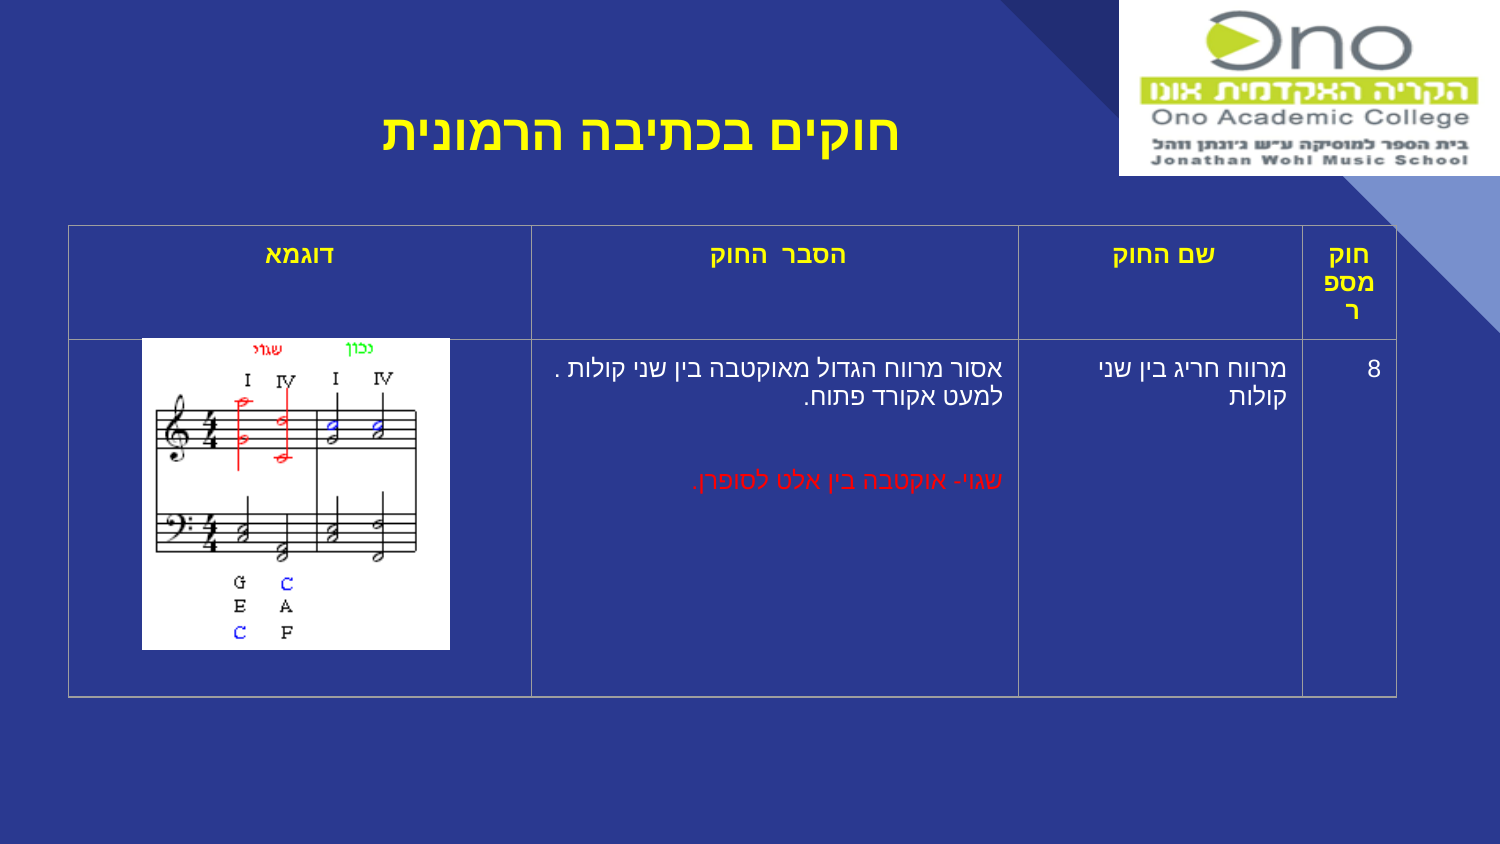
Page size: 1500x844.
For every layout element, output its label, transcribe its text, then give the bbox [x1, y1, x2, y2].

table_header שם החוק [1019, 226, 1302, 339]
table_cell 8 [1303, 340, 1396, 696]
picture [1119, 0, 1500, 176]
table_header הסבר החוק [532, 226, 1018, 339]
table_cell מרווח חריג בין שני קולות [1019, 340, 1302, 696]
table_cell [69, 340, 531, 696]
title חוקים בכתיבה הרמונית [134, 55, 1114, 176]
picture [142, 338, 450, 650]
table_cell אסור מרווח הגדול מאוקטבה בין שני קולות . למעט אקורד פתוח. שגוי- אוקטבה בין אלט לסופרן. [532, 340, 1018, 696]
table_header דוגמא [69, 226, 531, 339]
table_header חוק מספר [1303, 226, 1396, 339]
